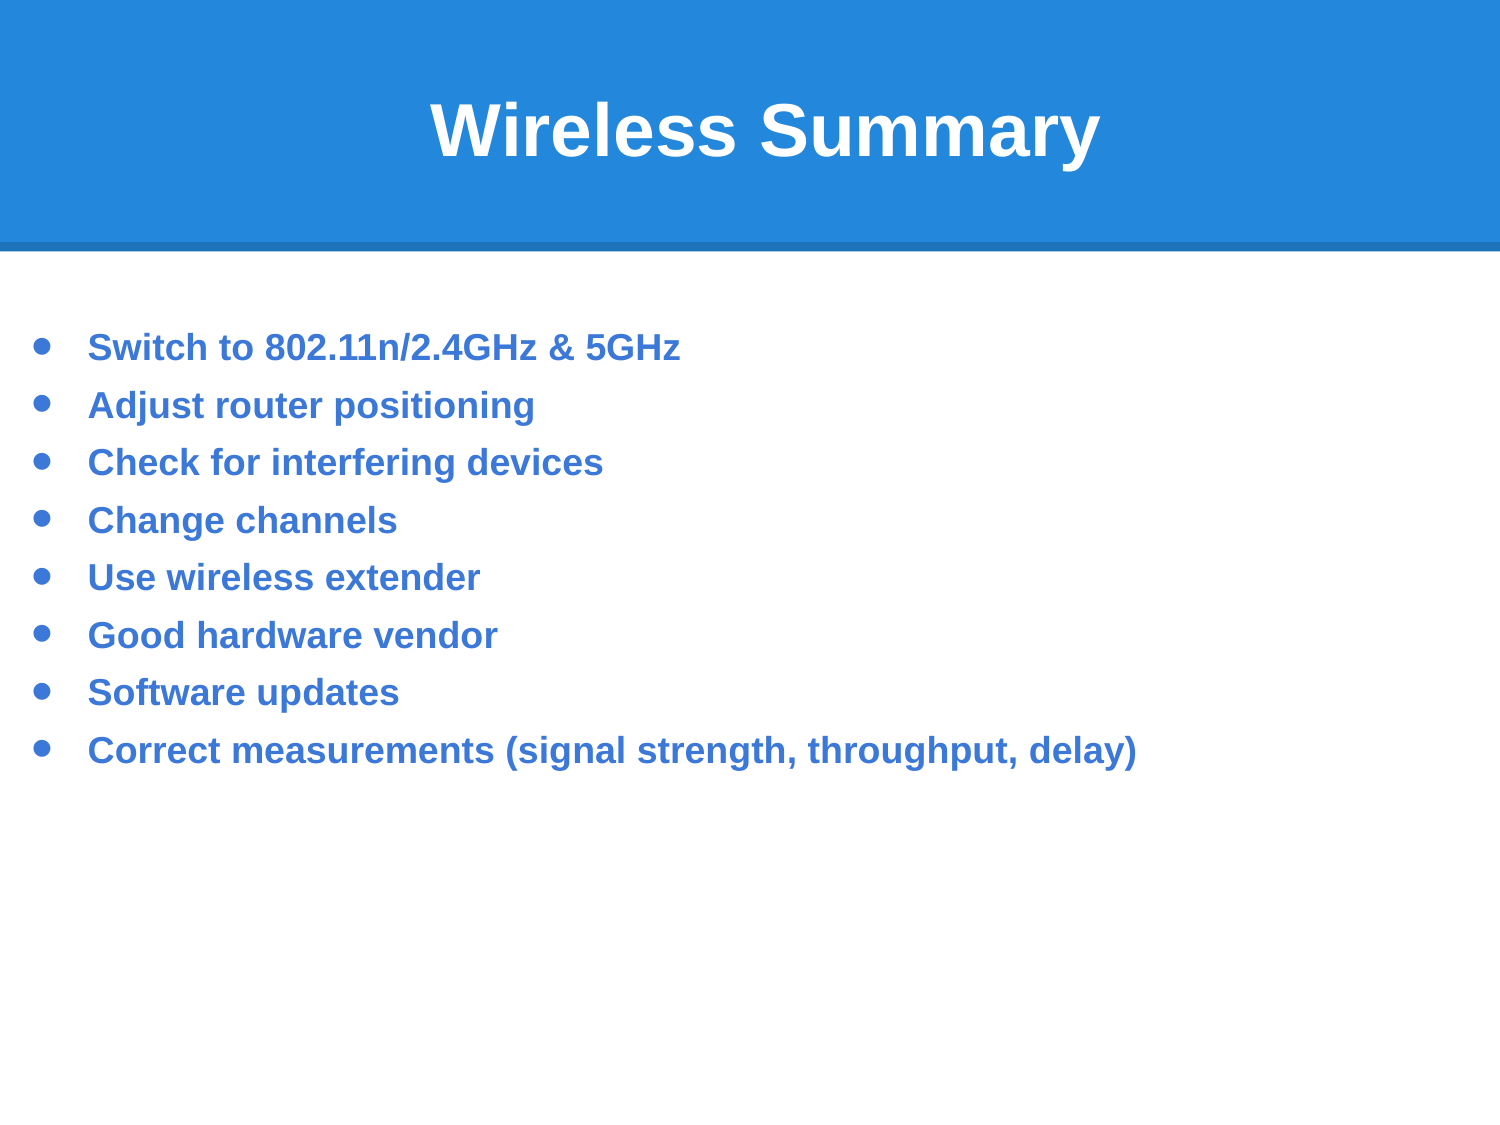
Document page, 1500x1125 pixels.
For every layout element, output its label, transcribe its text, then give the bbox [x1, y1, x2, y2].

list Switch to 802.11n/2.4GHz & 5GHz Adjust router positioning Check for interfering devices Change channels Use wireless extender Good hardware vendor Software updates Correct measurements (signal strength, throughput, delay) [0, 250, 1498, 1125]
title Wireless Summary [0, 2, 1499, 251]
